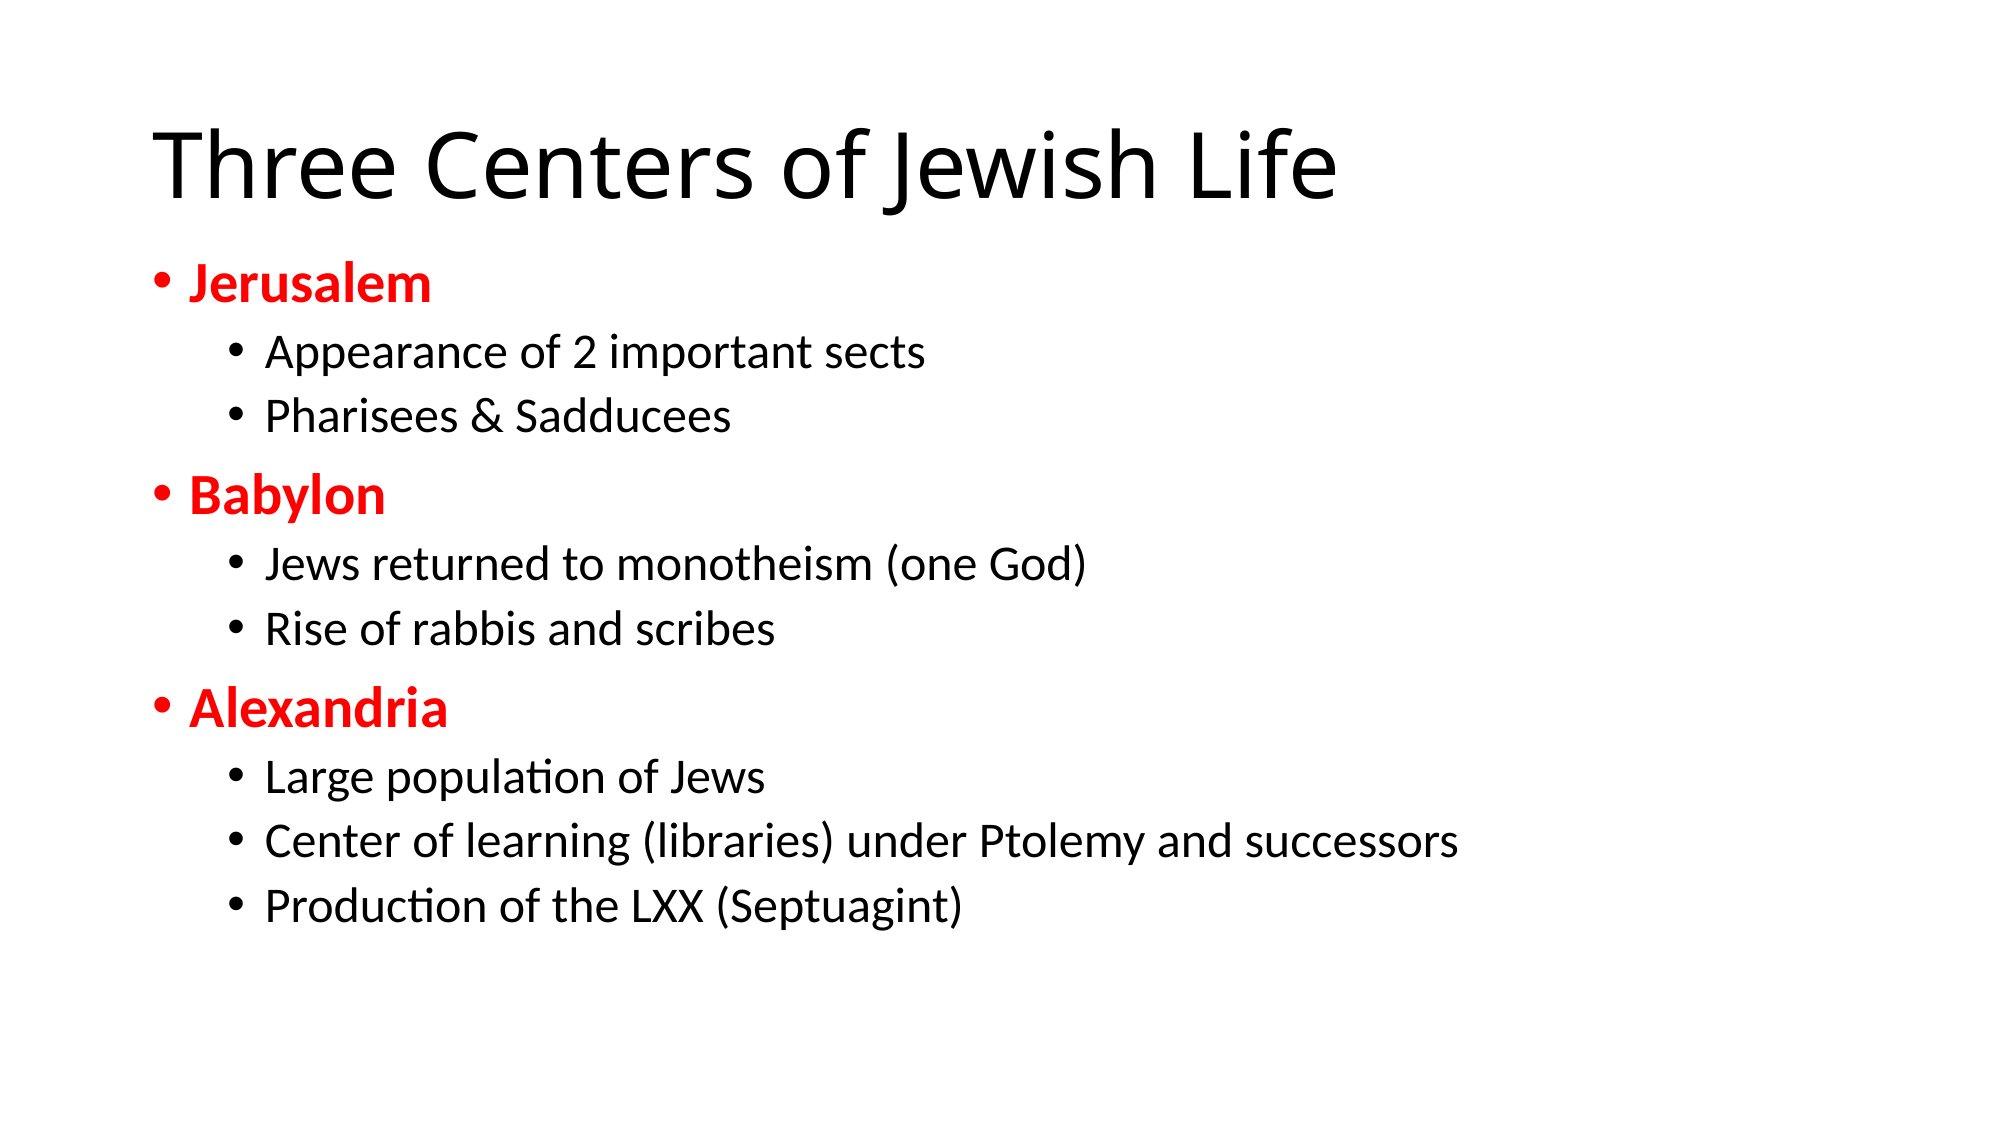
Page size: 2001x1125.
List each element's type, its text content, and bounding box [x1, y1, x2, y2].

list Jerusalem Appearance of 2 important sects Pharisees & Sadducees Babylon Jews returned to monotheism (one God) Rise of rabbis and scribes Alexandria Large population of Jews Center of learning (libraries) under Ptolemy and successors Production of the LXX (Septuagint) [137, 244, 1863, 1014]
title Three Centers of Jewish Life [137, 59, 1863, 244]
